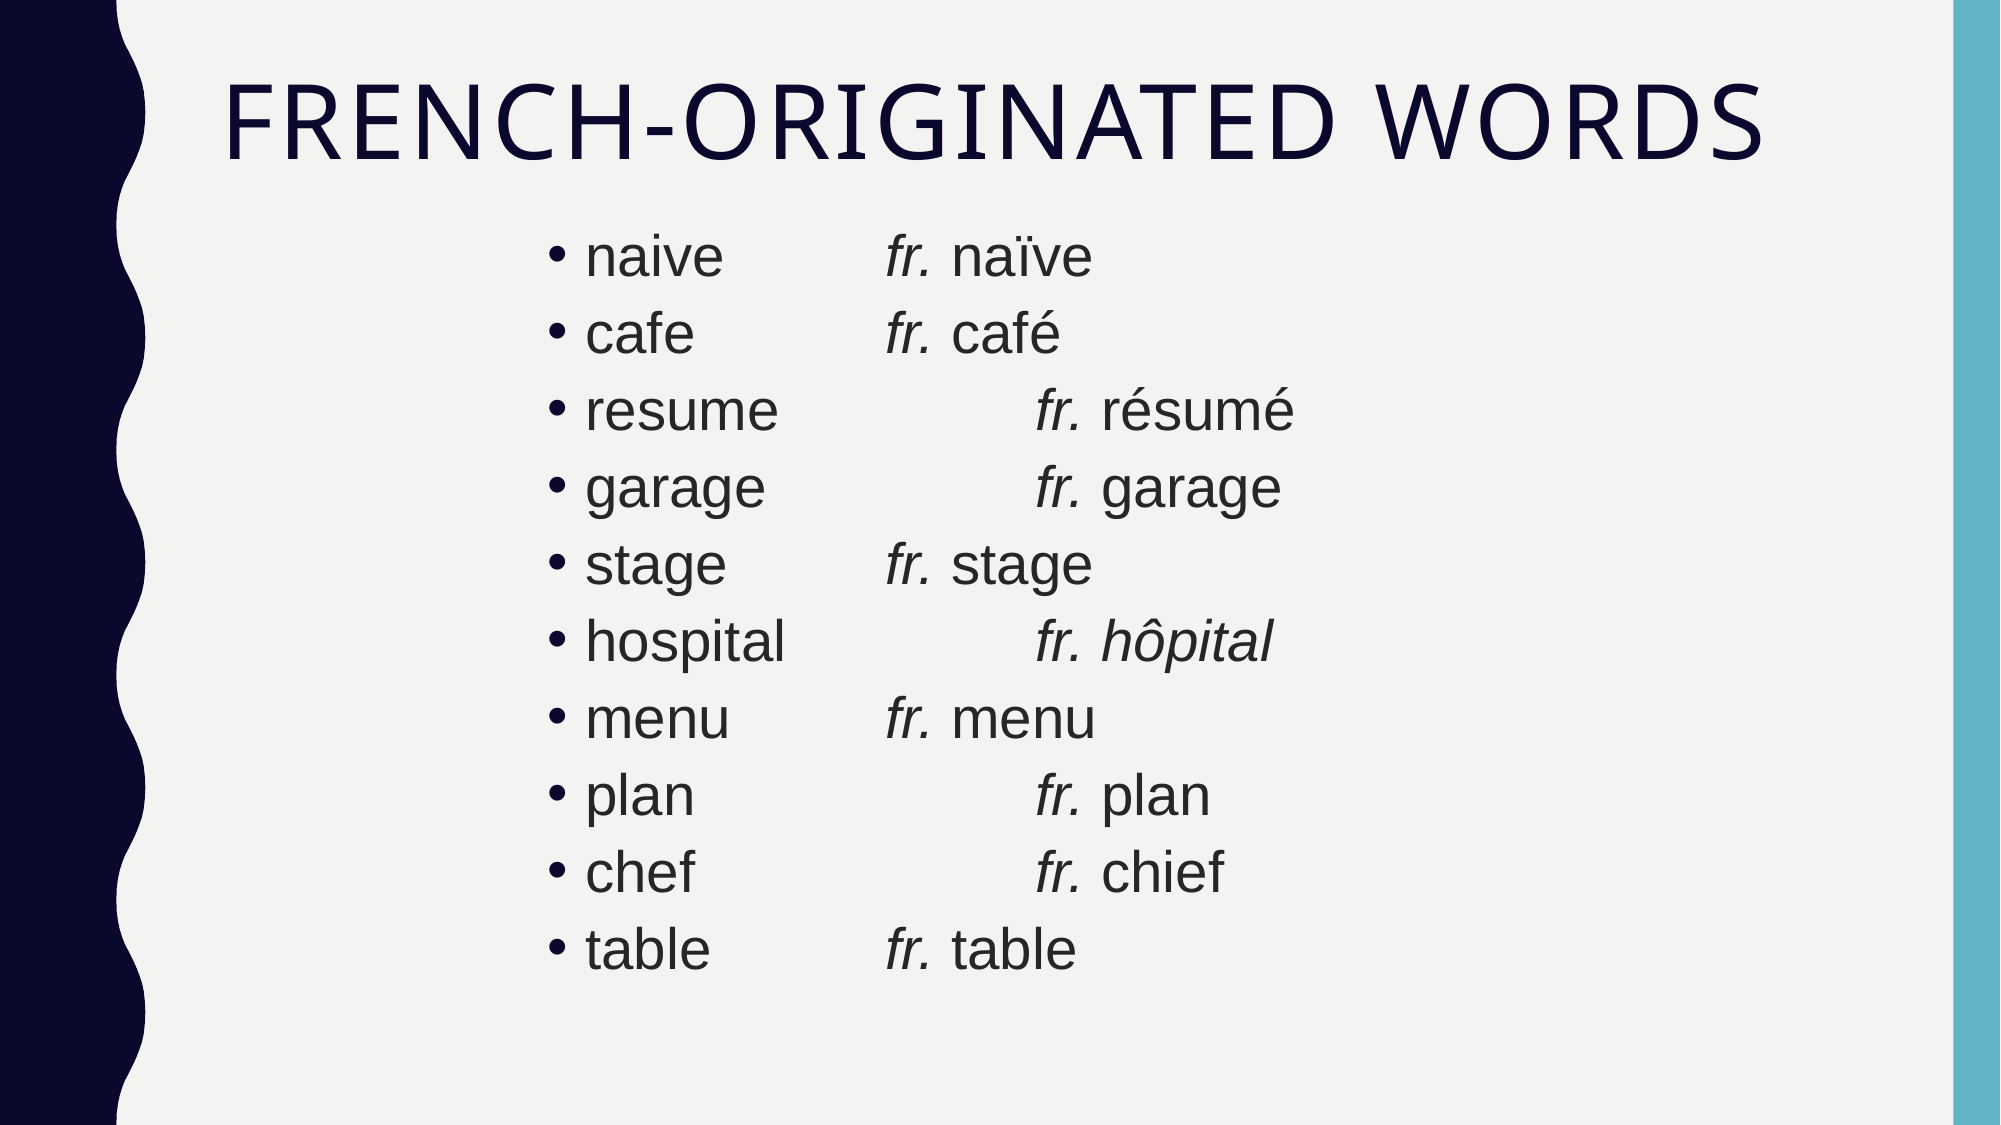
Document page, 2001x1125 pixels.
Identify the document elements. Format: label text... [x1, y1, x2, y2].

list naive fr. naïve cafe fr. café resume fr. résumé garage fr. garage stage fr. stage hospital fr. hôpital menu fr. menu plan fr. plan chef fr. chief table fr. table [532, 204, 1468, 1040]
title French-originated Words [205, 62, 1875, 191]
